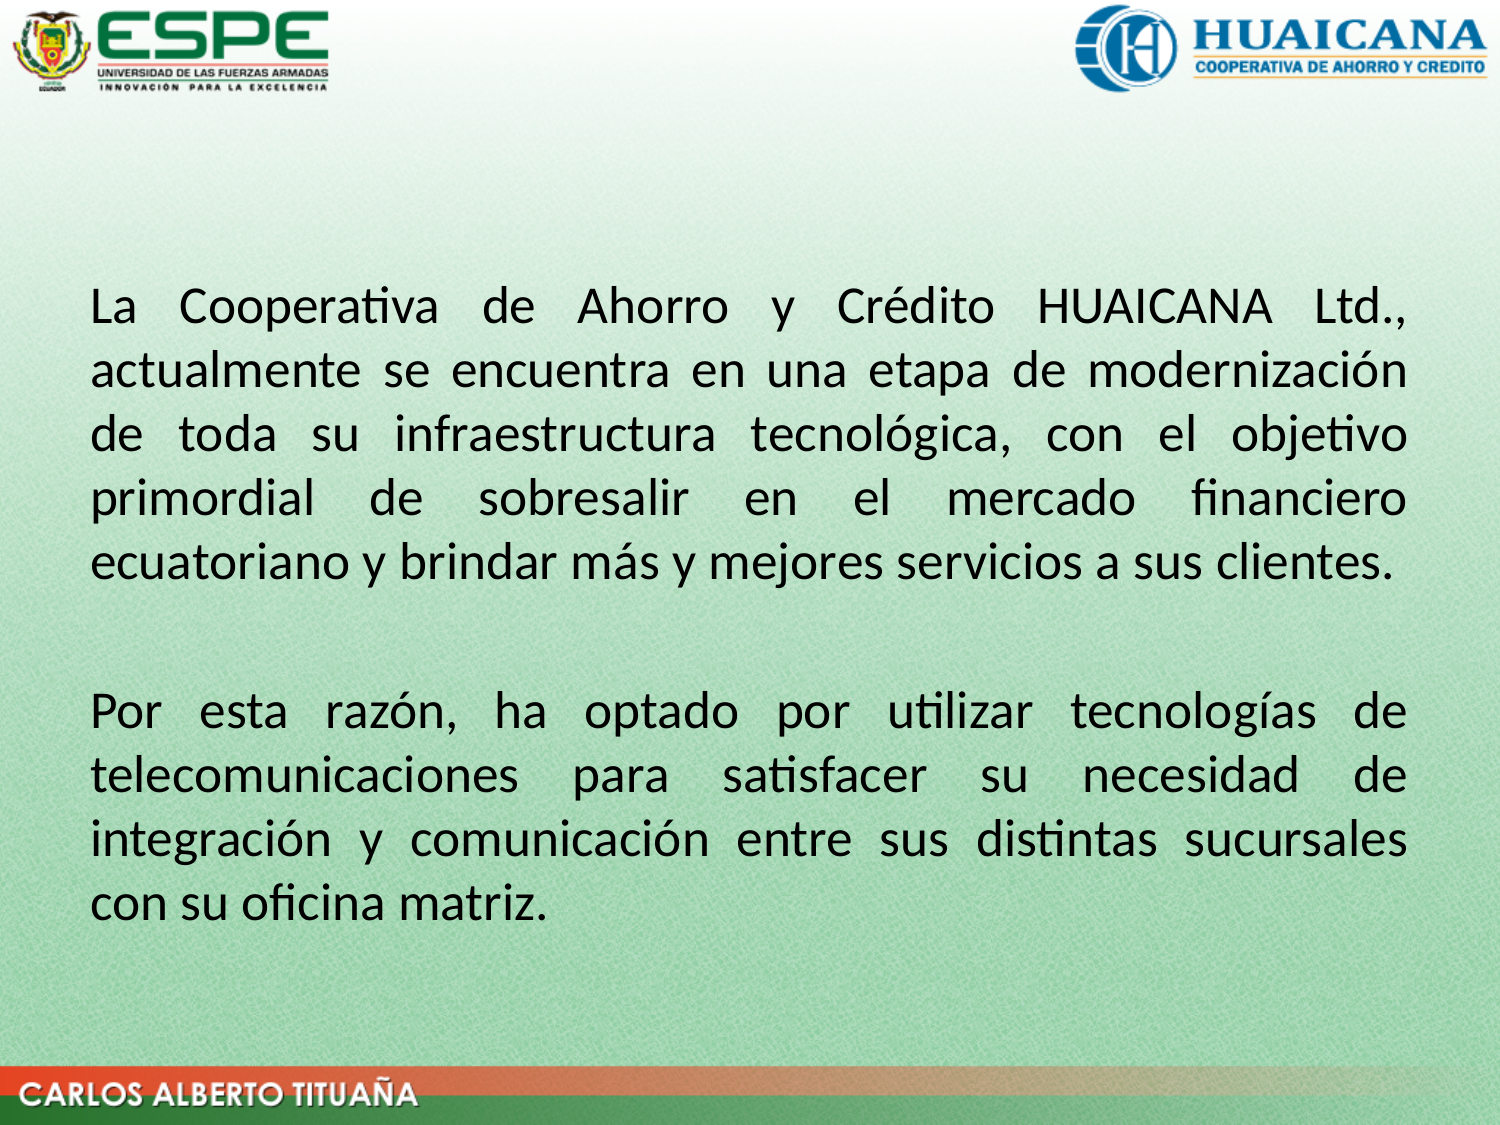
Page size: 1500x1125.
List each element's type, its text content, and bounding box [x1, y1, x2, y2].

picture [0, 0, 1500, 1125]
list La Cooperativa de Ahorro y Crédito HUAICANA Ltd., actualmente se encuentra en una etapa de modernización de toda su infraestructura tecnológica, con el objetivo primordial de sobresalir en el mercado financiero ecuatoriano y brindar más y mejores servicios a sus clientes. Por esta razón, ha optado por utilizar tecnologías de telecomunicaciones para satisfacer su necesidad de integración y comunicación entre sus distintas sucursales con su oficina matriz. [75, 262, 1425, 1005]
